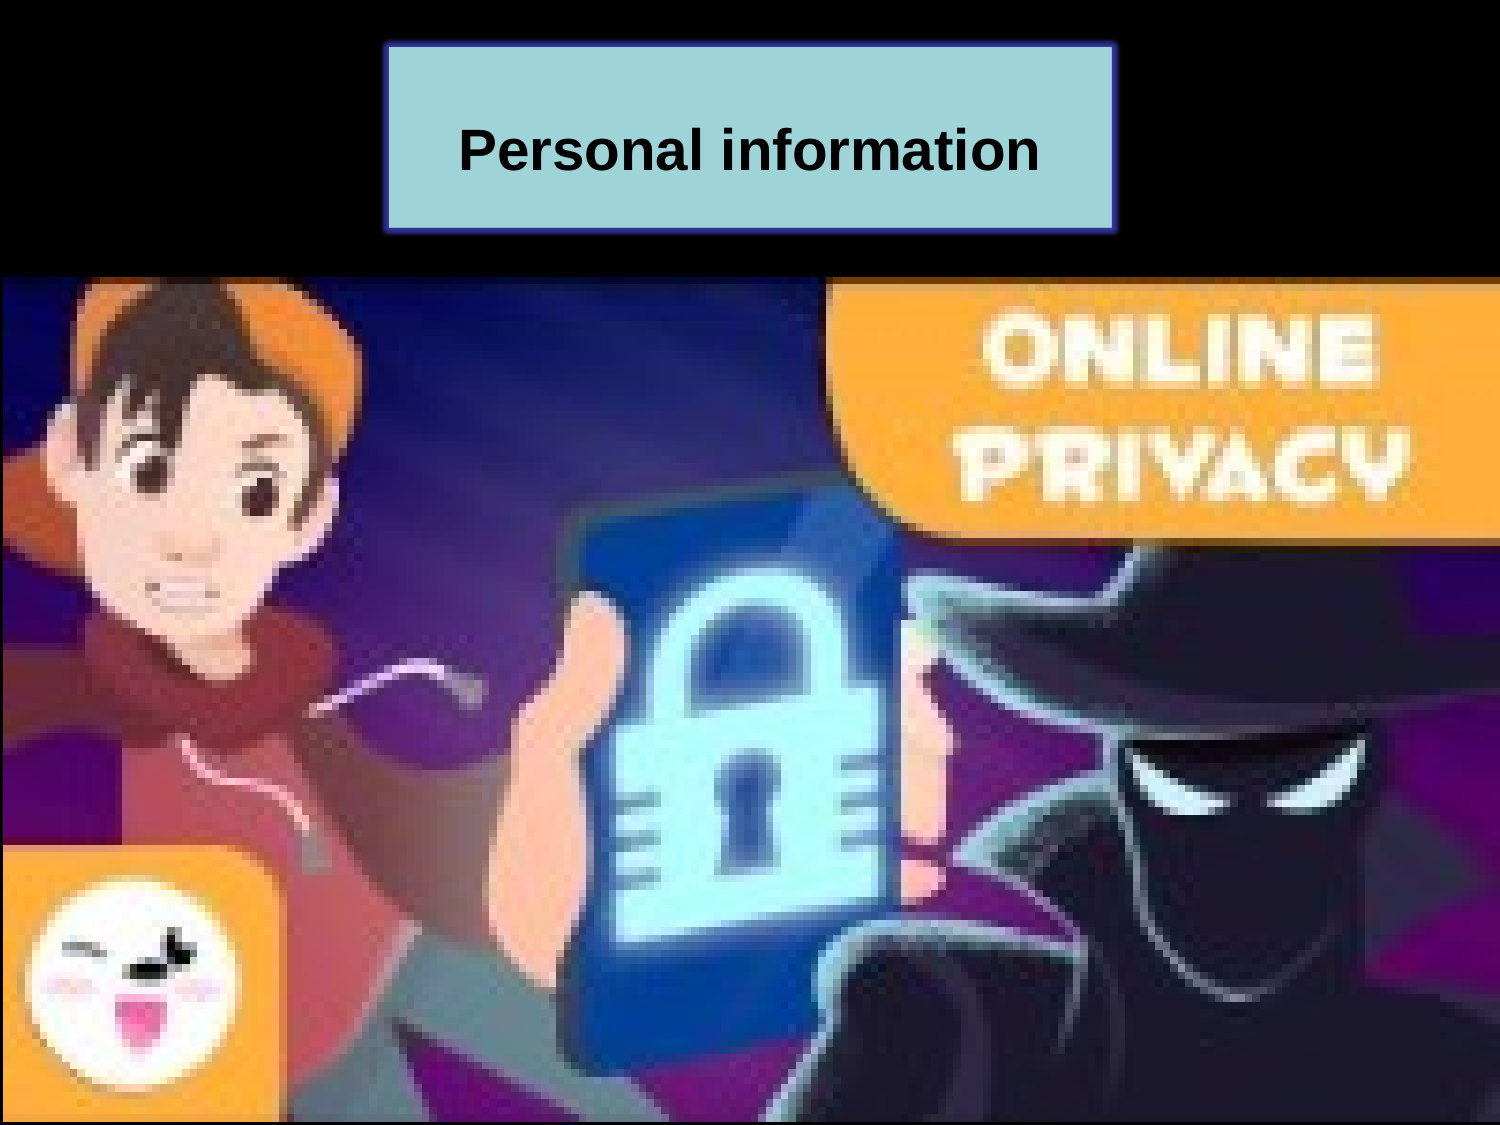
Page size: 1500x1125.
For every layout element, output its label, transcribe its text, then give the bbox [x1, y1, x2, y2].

text_box Personal information [392, 51, 1110, 225]
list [2, 276, 1500, 1124]
